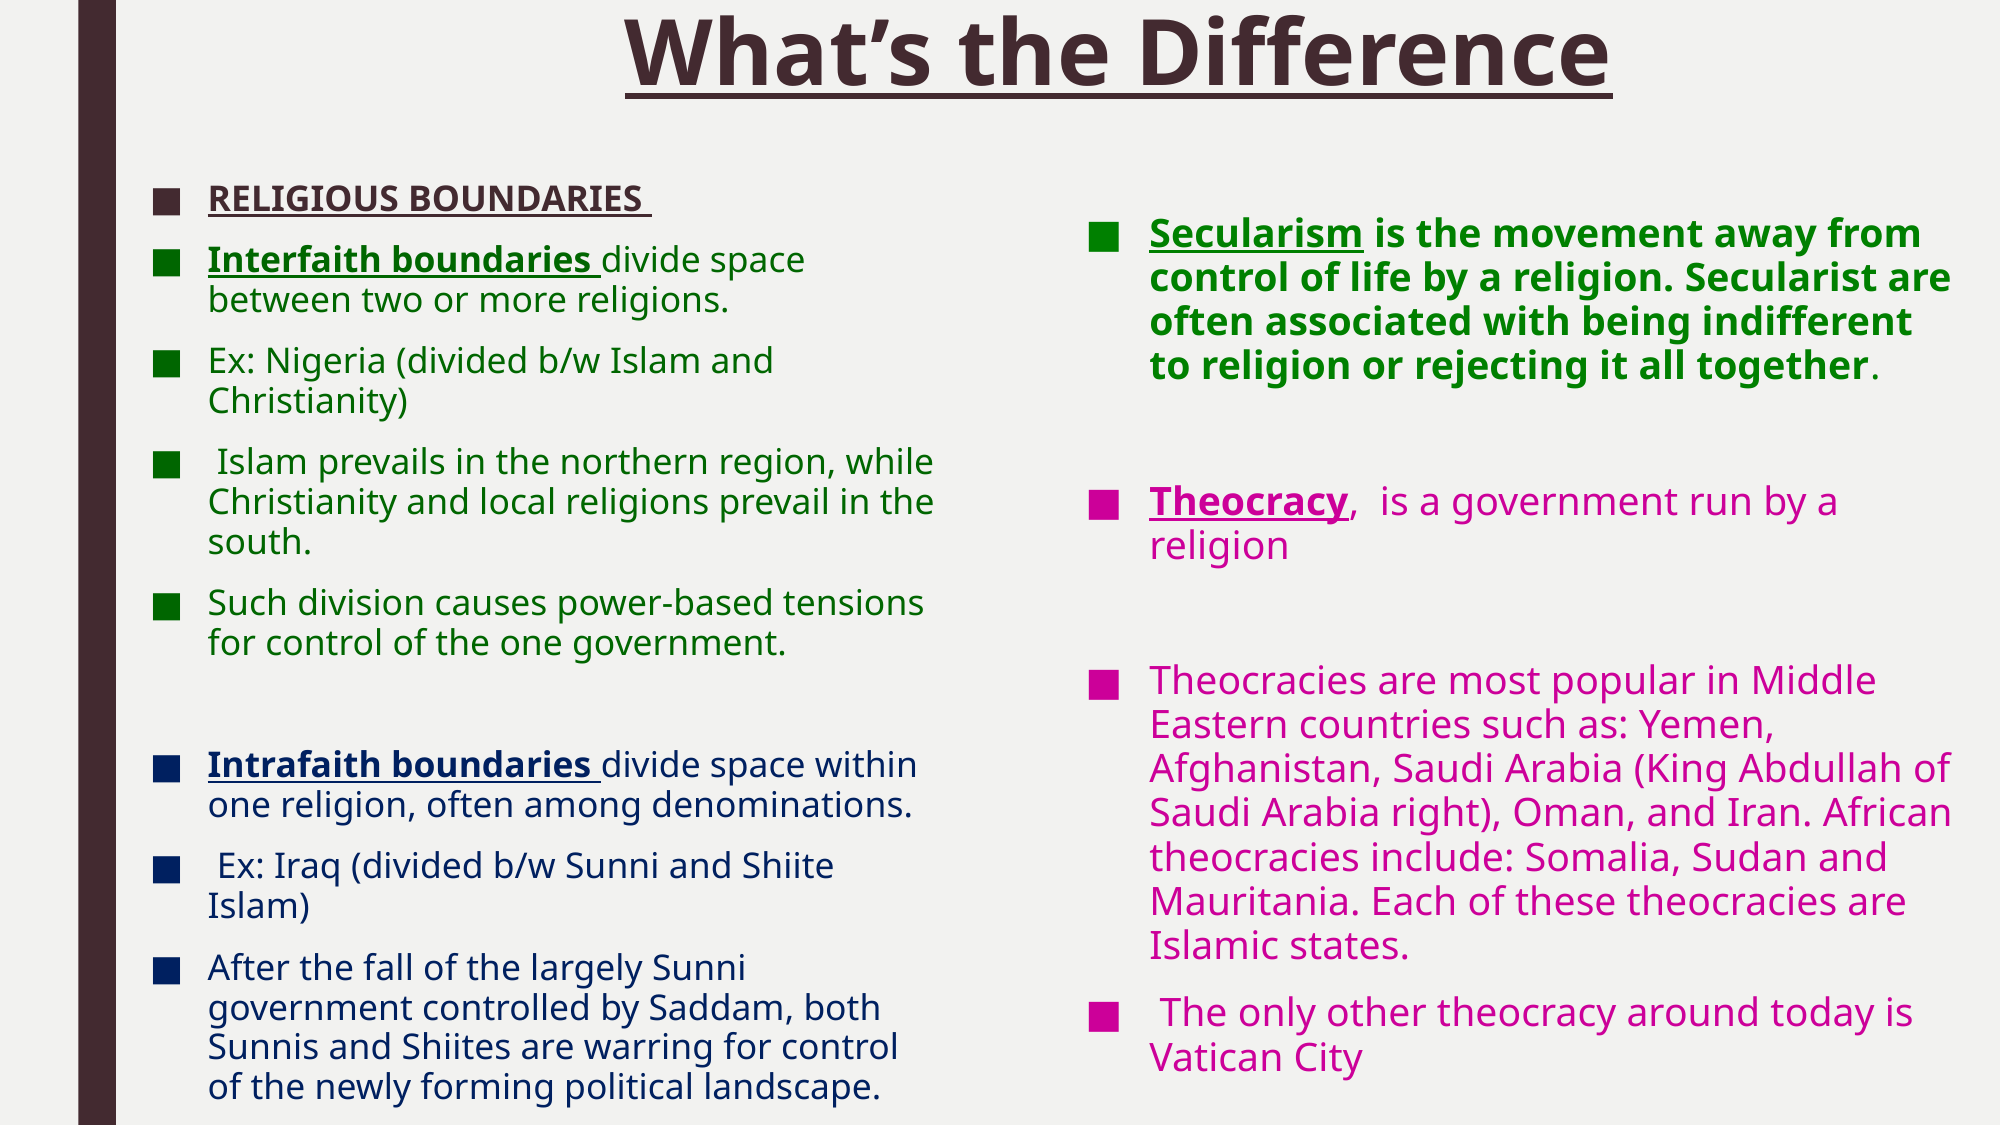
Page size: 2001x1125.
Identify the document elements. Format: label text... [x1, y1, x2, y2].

list Secularism is the movement away from control of life by a religion. Secularist are often associated with being indifferent to religion or rejecting it all together. Theocracy, is a government run by a religion Theocracies are most popular in Middle Eastern countries such as: Yemen, Afghanistan, Saudi Arabia (King Abdullah of Saudi Arabia right), Oman, and Iran. African theocracies include: Somalia, Sudan and Mauritania. Each of these theocracies are Islamic states. The only other theocracy around today is Vatican City [1070, 204, 1977, 1109]
title What’s the Difference [134, 0, 1800, 155]
list RELIGIOUS BOUNDARIES Interfaith boundaries divide space between two or more religions. Ex: Nigeria (divided b/w Islam and Christianity) Islam prevails in the northern region, while Christianity and local religions prevail in the south. Such division causes power-based tensions for control of the one government. Intrafaith boundaries divide space within one religion, often among denominations. Ex: Iraq (divided b/w Sunni and Shiite Islam) After the fall of the largely Sunni government controlled by Saddam, both Sunnis and Shiites are warring for control of the newly forming political landscape. [134, 171, 955, 1125]
